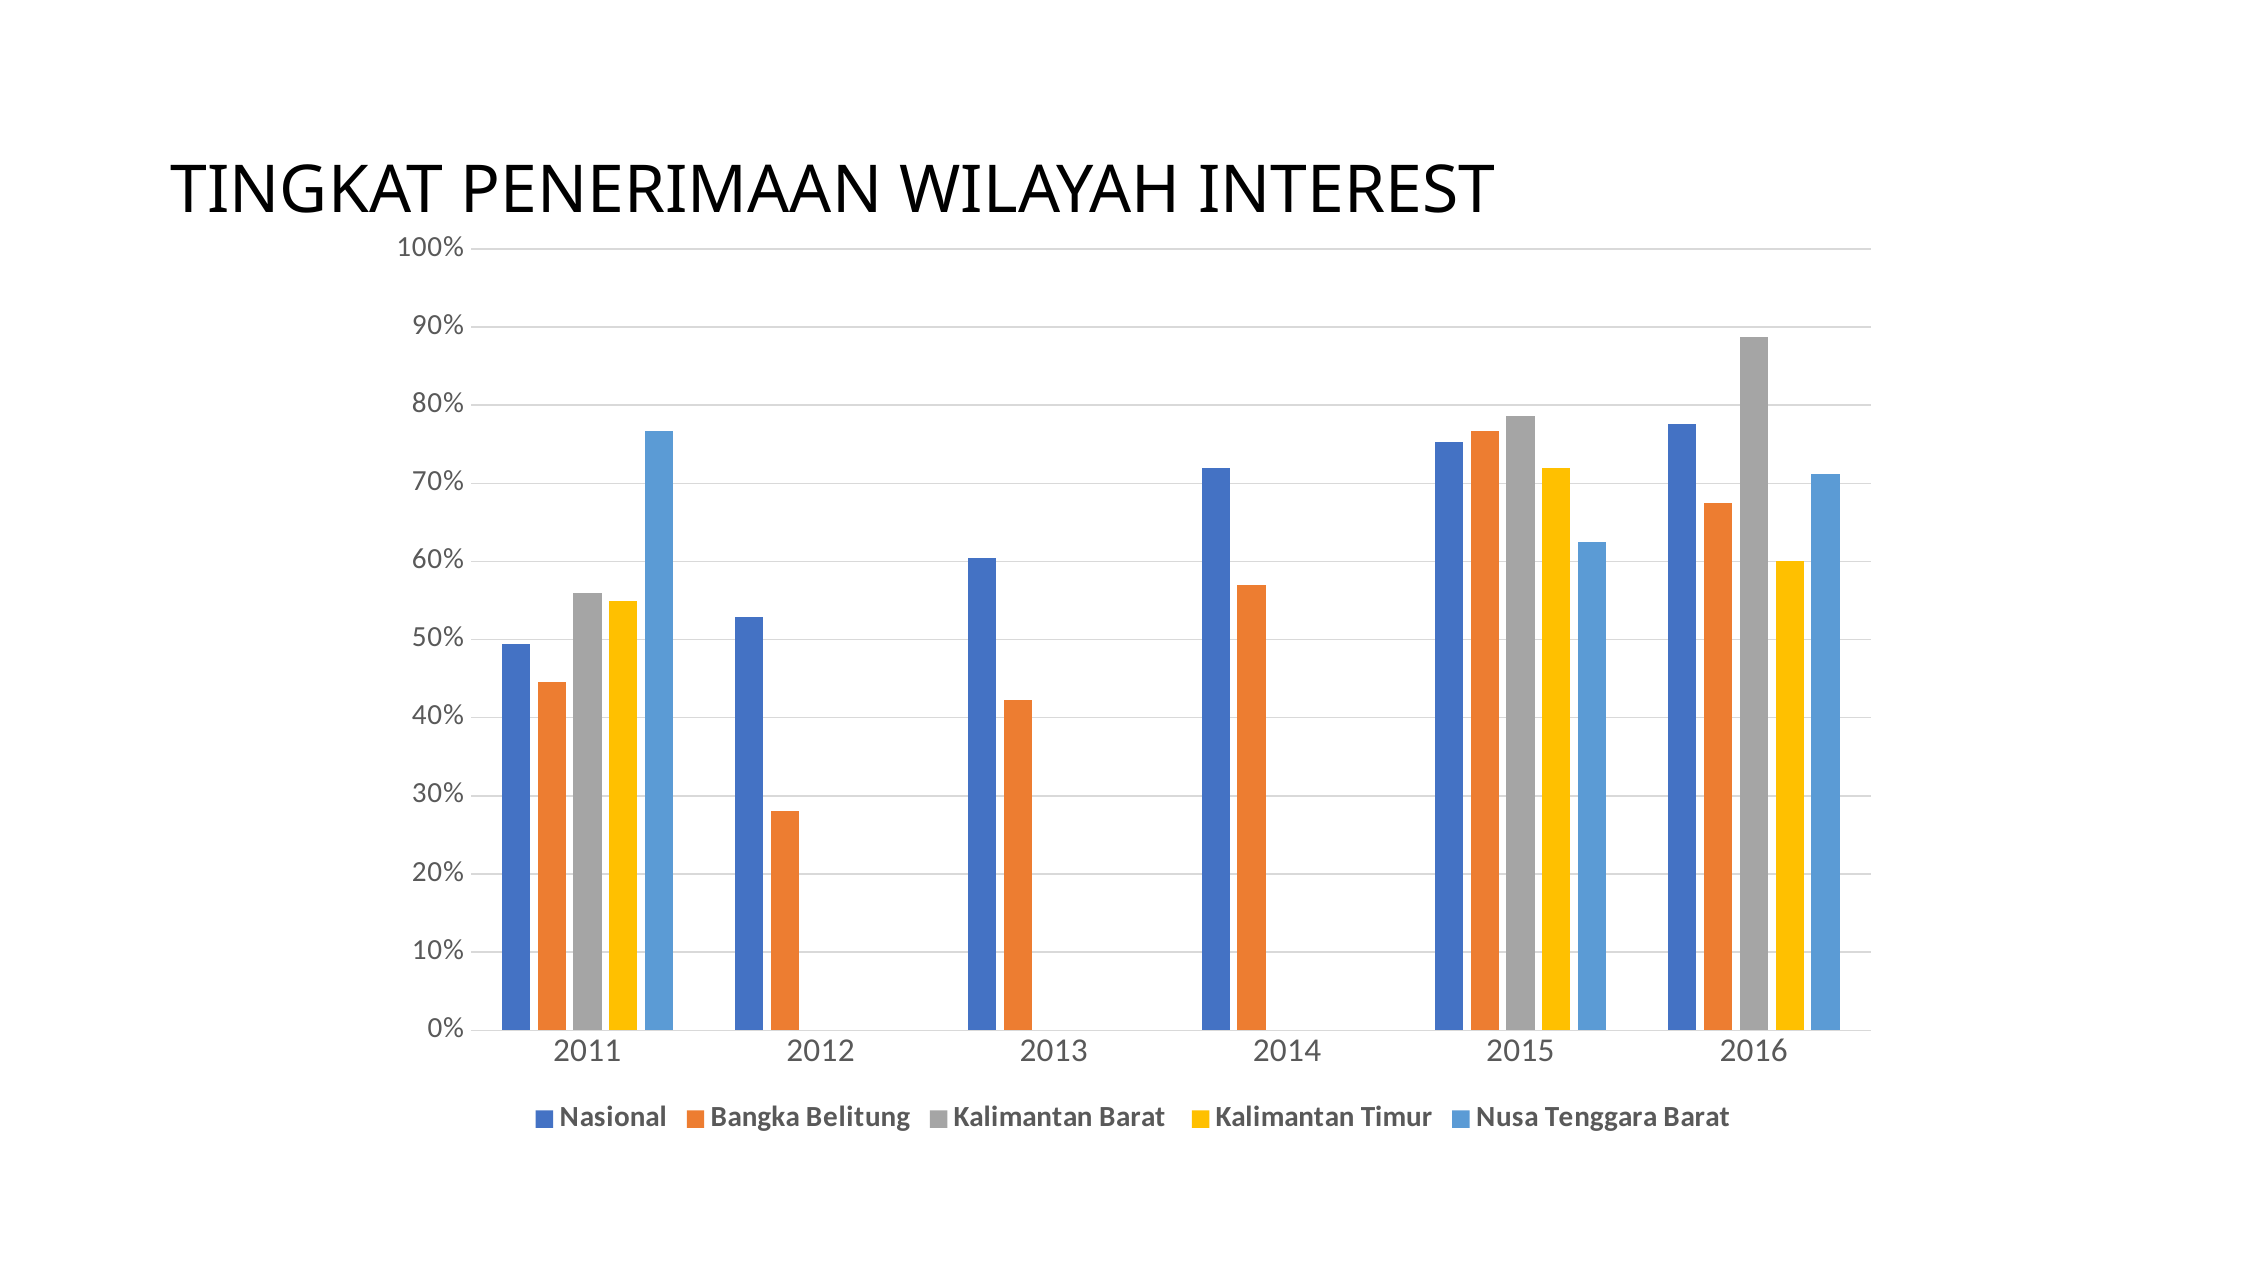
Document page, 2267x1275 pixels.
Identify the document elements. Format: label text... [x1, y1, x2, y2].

chart [365, 215, 1902, 1141]
title TINGKAT PENERIMAAN WILAYAH INTEREST [155, 67, 2111, 315]
